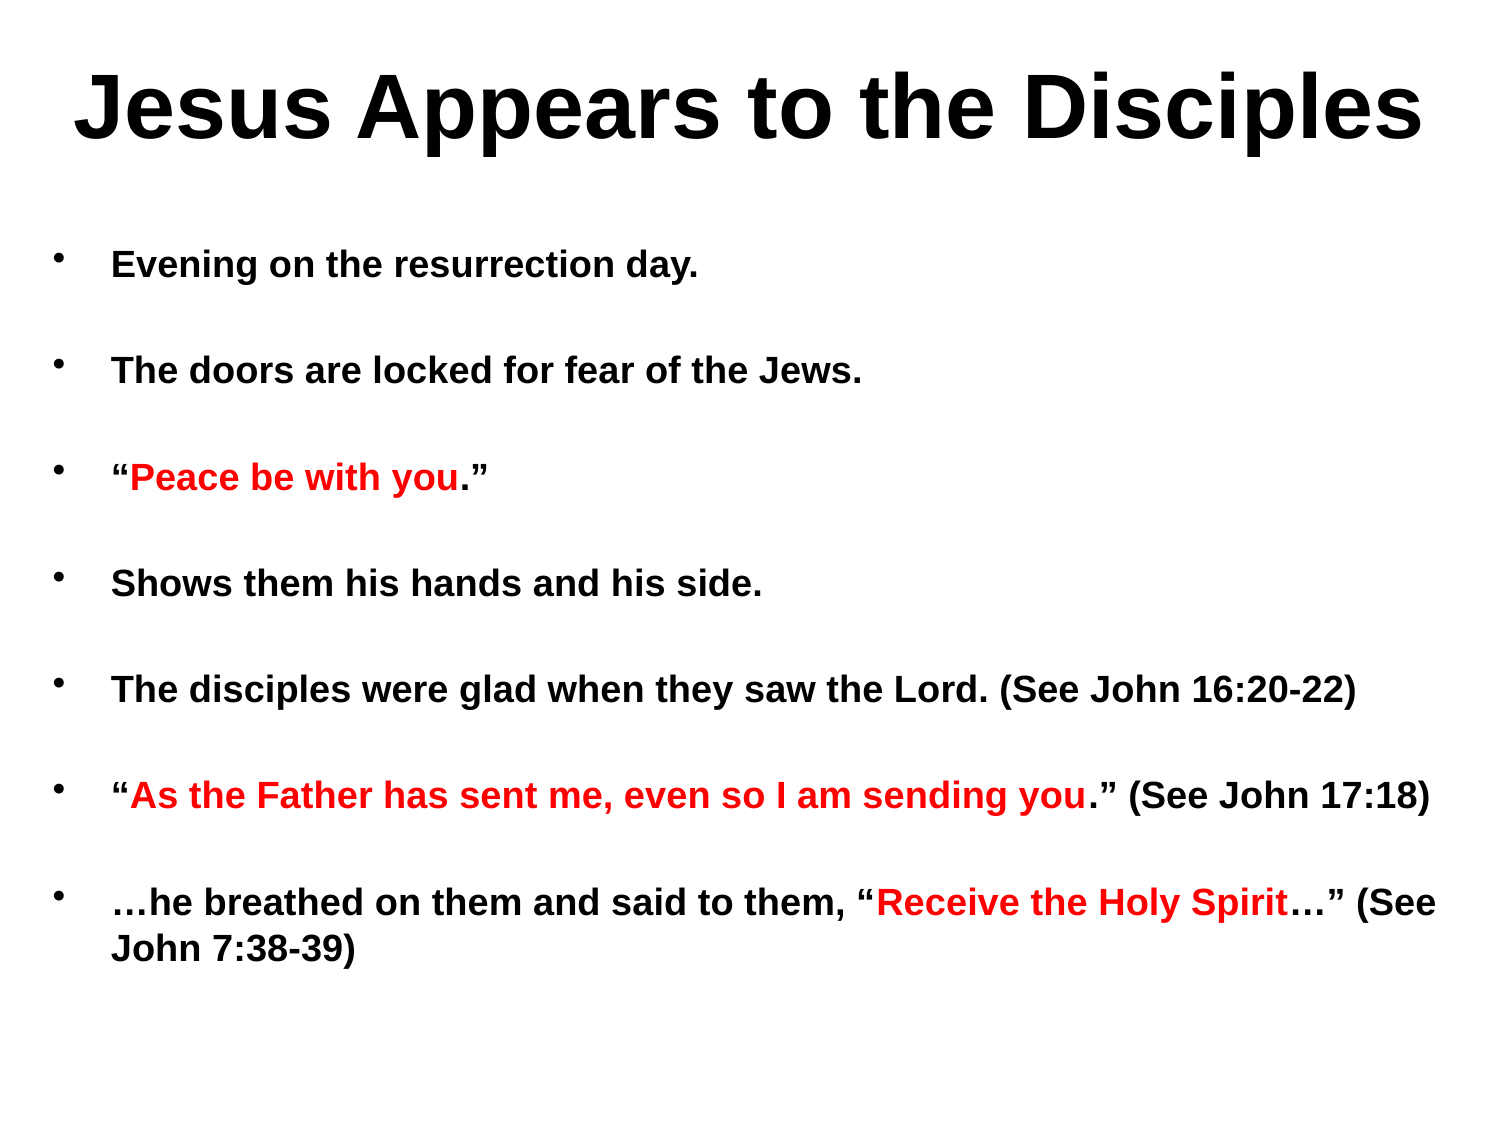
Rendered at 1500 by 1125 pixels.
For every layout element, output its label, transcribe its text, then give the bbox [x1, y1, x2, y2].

title Jesus Appears to the Disciples [0, 51, 1500, 152]
list Evening on the resurrection day. The doors are locked for fear of the Jews. “Peace be with you.” Shows them his hands and his side. The disciples were glad when they saw the Lord. (See John 16:20-22) “As the Father has sent me, even so I am sending you.” (See John 17:18) …he breathed on them and said to them, “Receive the Holy Spirit…” (See John 7:38-39) [37, 232, 1475, 982]
